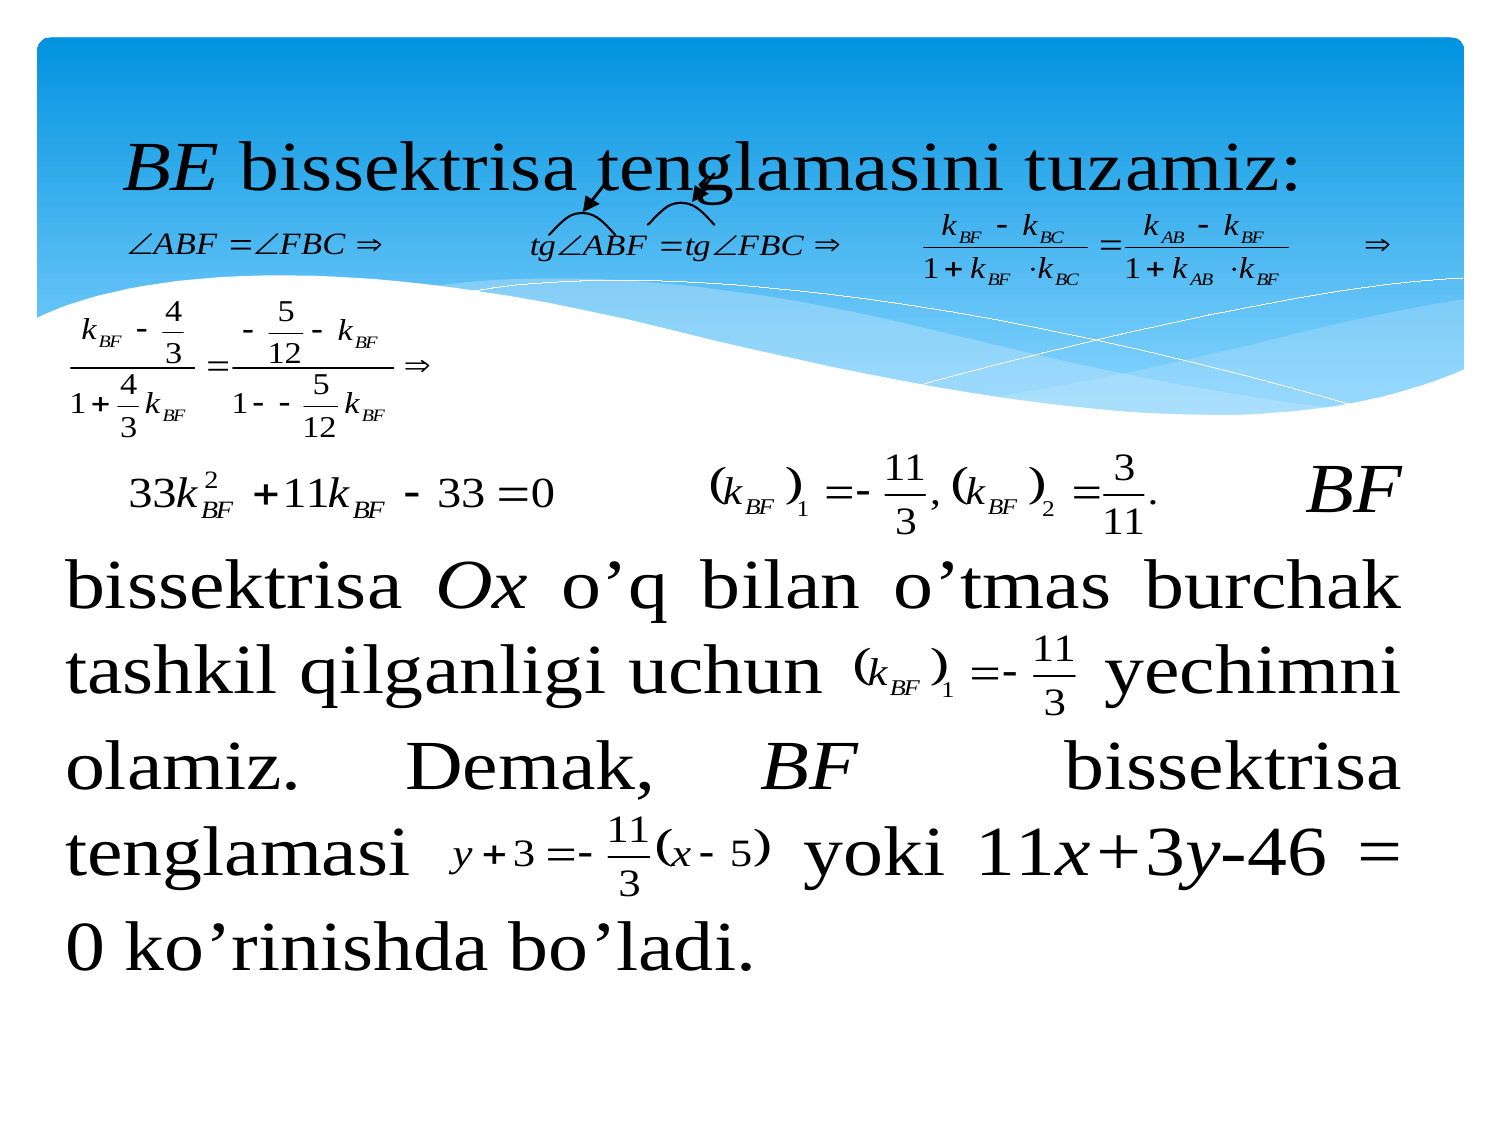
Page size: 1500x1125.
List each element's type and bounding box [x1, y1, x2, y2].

picture [64, 125, 1403, 988]
